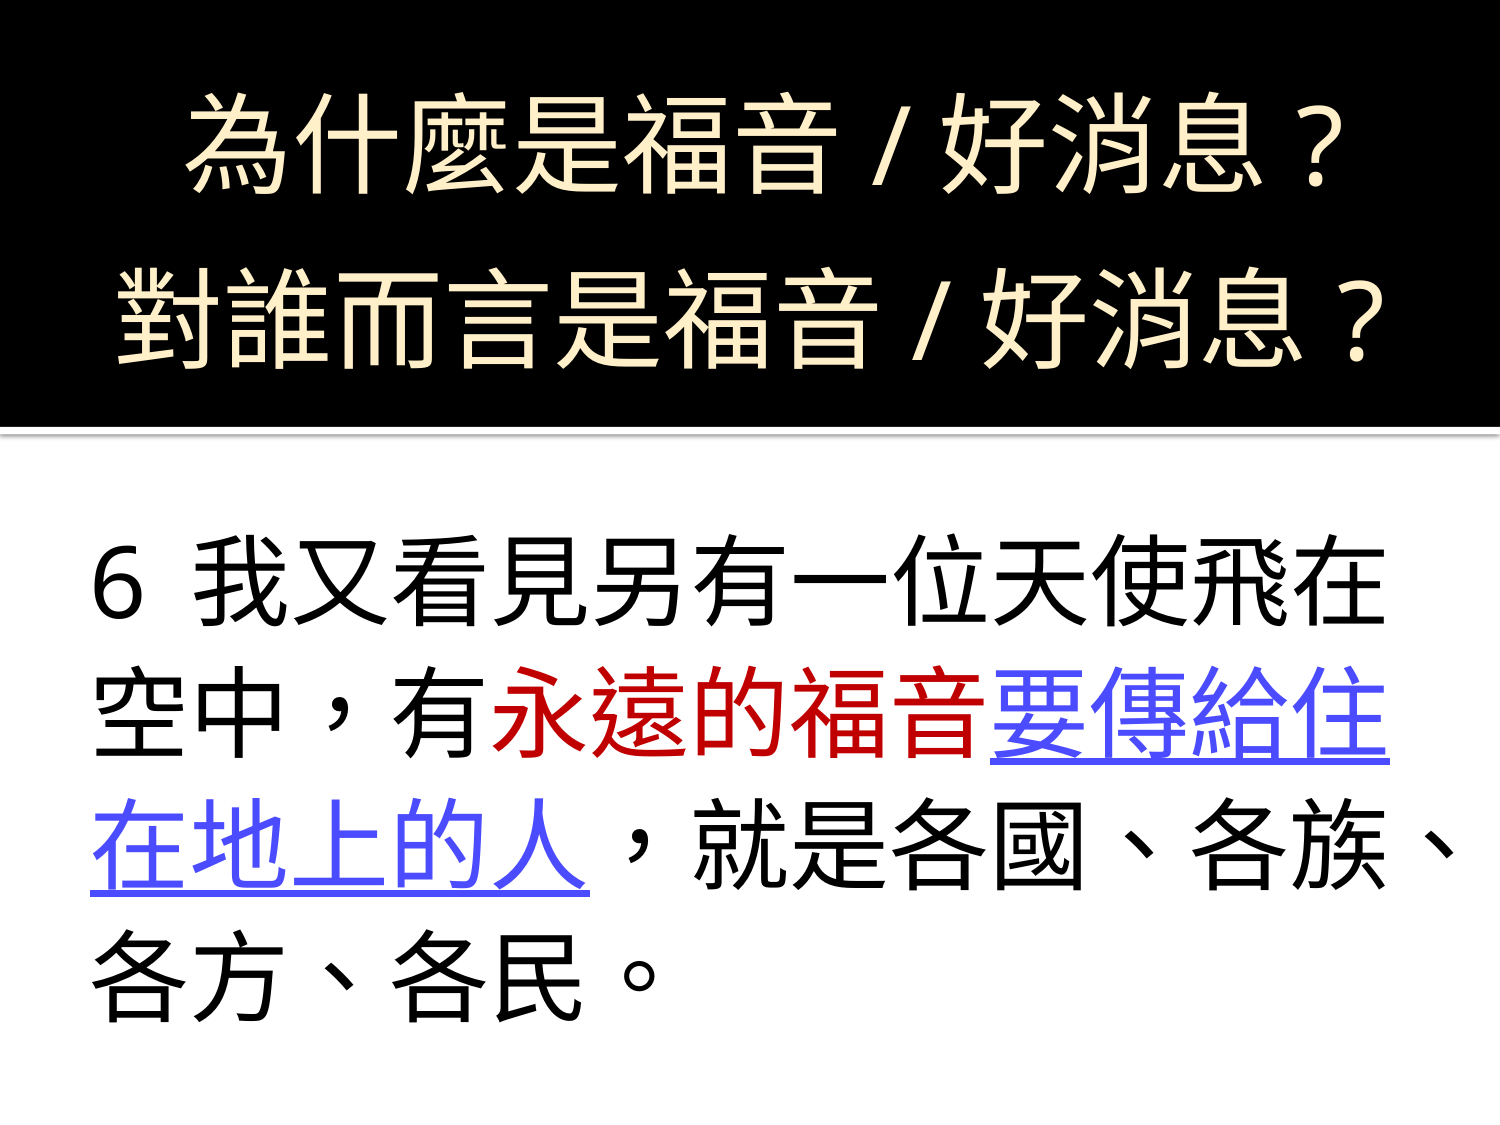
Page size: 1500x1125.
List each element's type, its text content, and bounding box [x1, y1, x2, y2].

list 6 我又看見另有一位天使飛在空中，有永遠的福音要傳給住在地上的人，就是各國、各族、各方、各民。 [65, 468, 1435, 1072]
title 為什麼是福音/好消息? 對誰而言是福音/好消息? [92, 20, 1435, 414]
